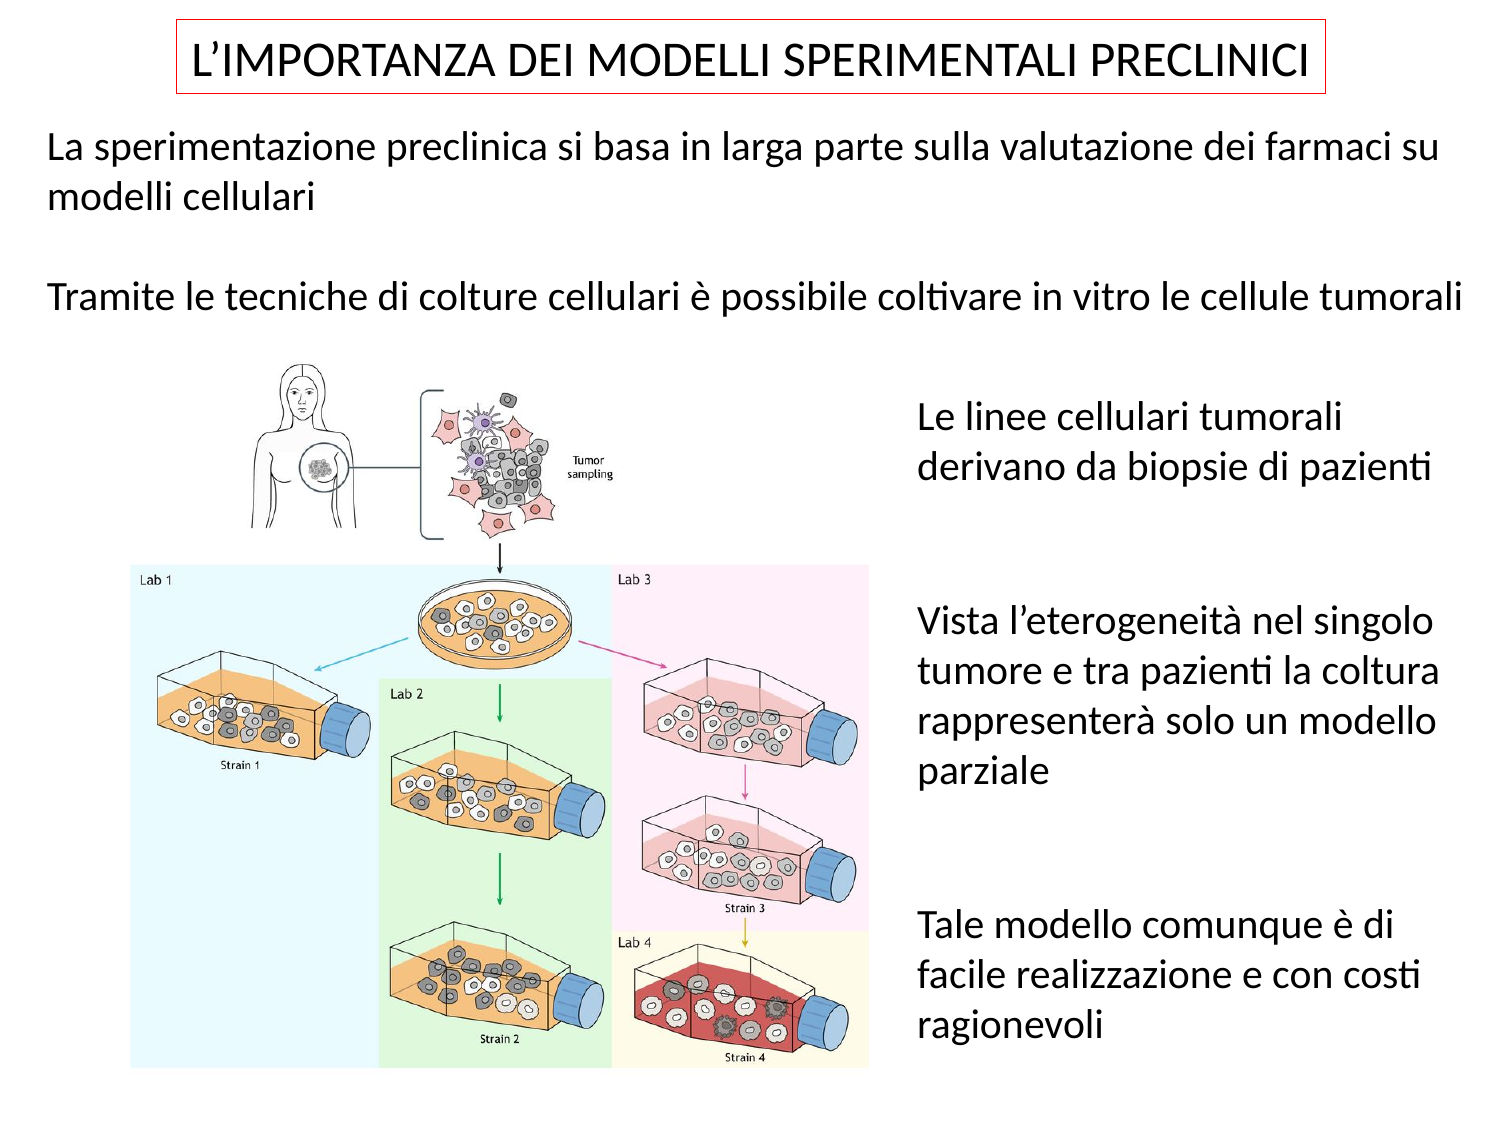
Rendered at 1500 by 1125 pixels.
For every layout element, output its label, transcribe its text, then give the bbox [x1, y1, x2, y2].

text_box L’IMPORTANZA DEI MODELLI SPERIMENTALI PRECLINICI [176, 19, 1326, 94]
text_box Vista l’eterogeneità nel singolo tumore e tra pazienti la coltura rappresenterà solo un modello parziale [902, 585, 1475, 801]
text_box Tale modello comunque è di facile realizzazione e con costi ragionevoli [902, 889, 1475, 1055]
text_box Le linee cellulari tumorali derivano da biopsie di pazienti [902, 381, 1475, 497]
text_box La sperimentazione preclinica si basa in larga parte sulla valutazione dei farmaci su modelli cellulari Tramite le tecniche di colture cellulari è possibile coltivare in vitro le cellule tumorali [32, 111, 1500, 327]
picture [130, 361, 869, 1086]
